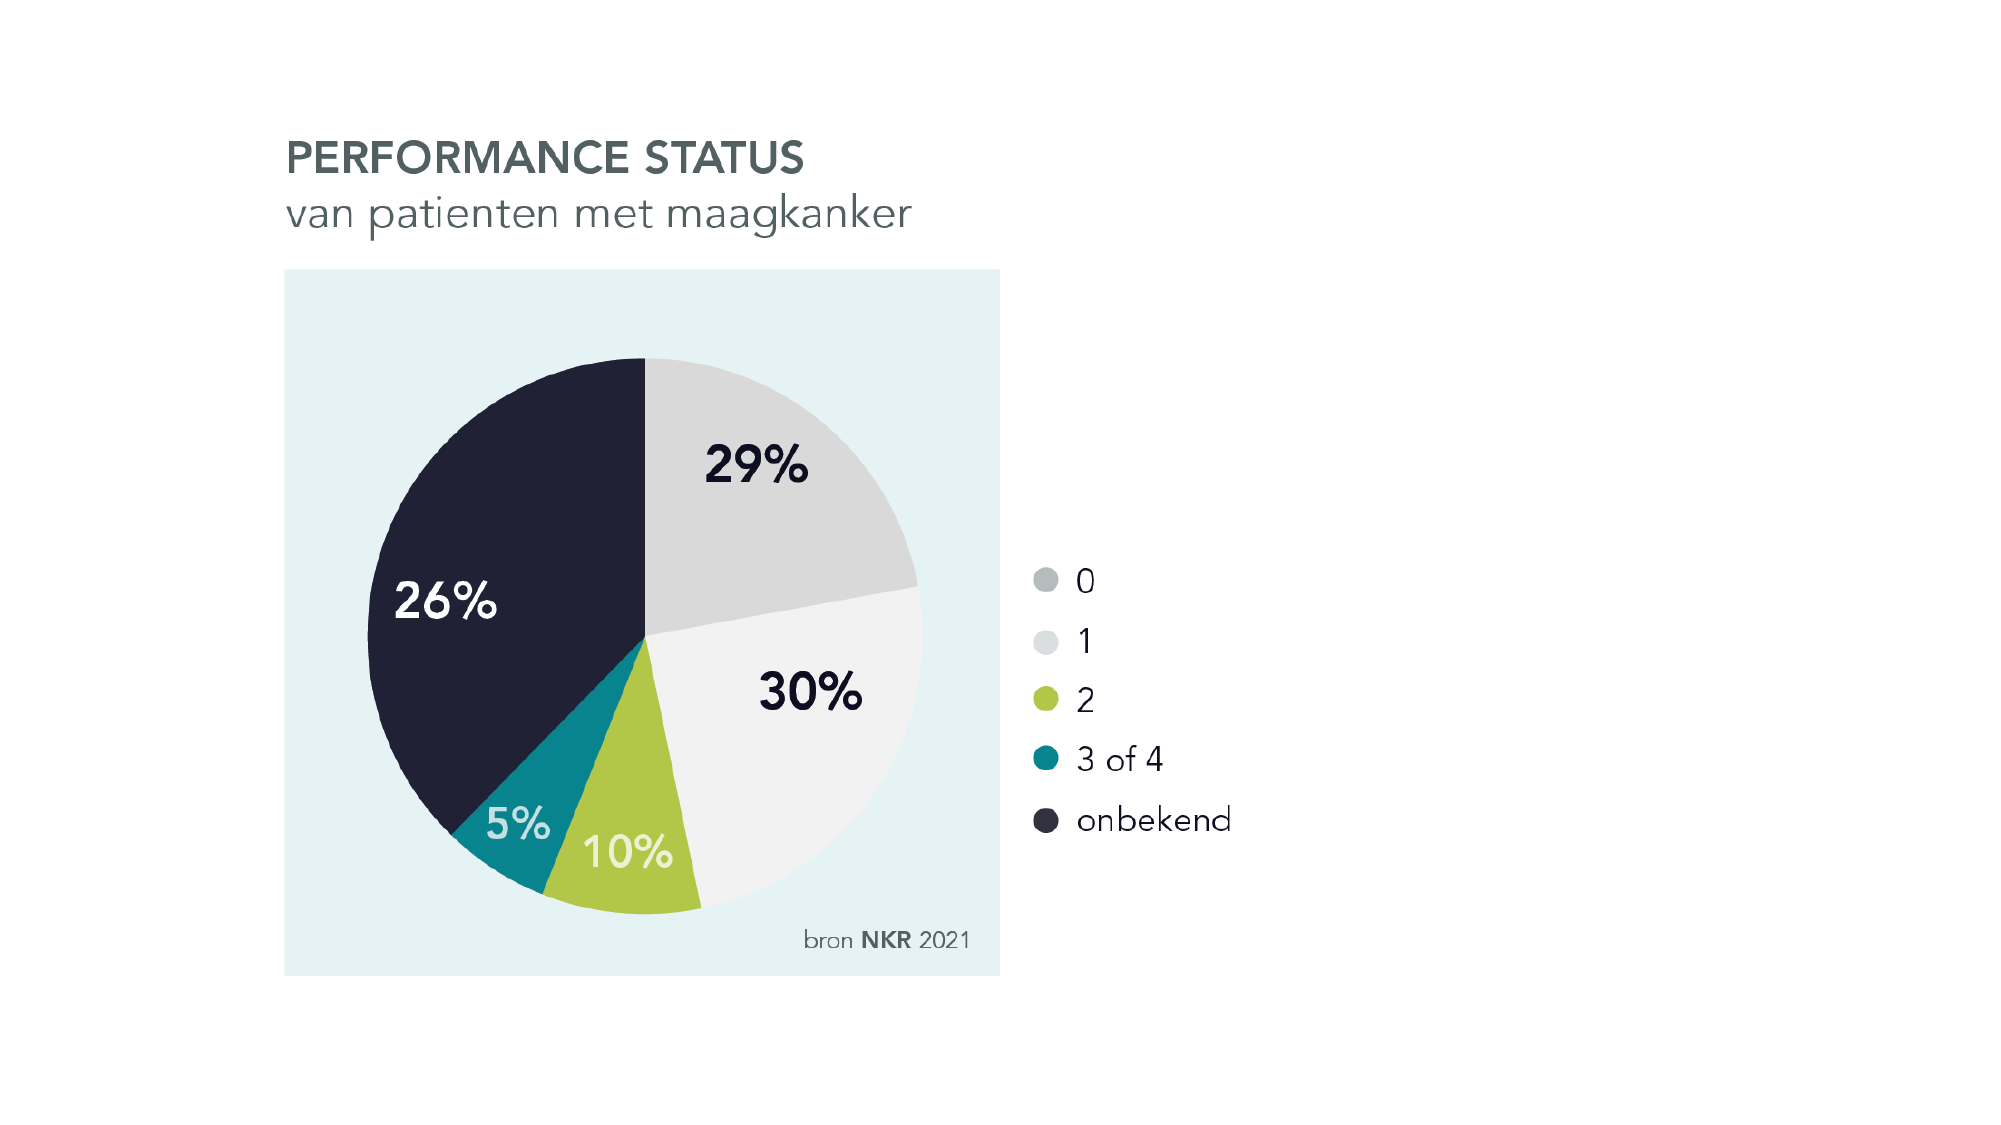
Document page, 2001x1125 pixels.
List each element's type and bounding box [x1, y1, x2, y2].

picture [204, 0, 1795, 1125]
